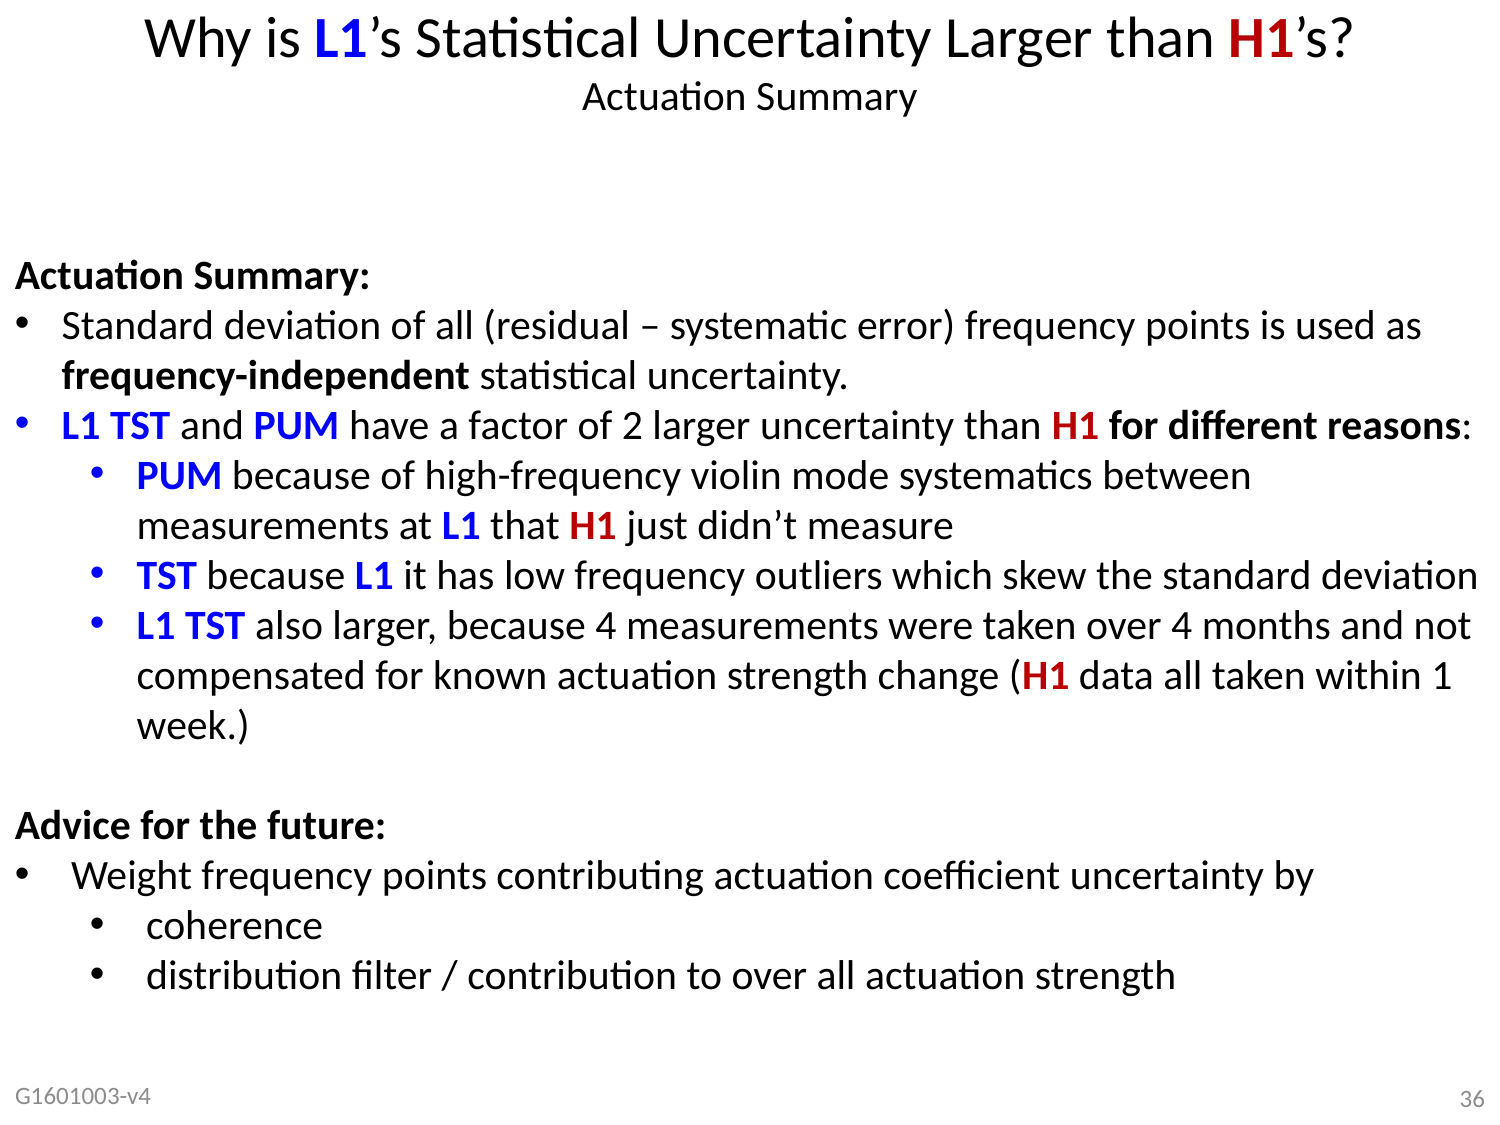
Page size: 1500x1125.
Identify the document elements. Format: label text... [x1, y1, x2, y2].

title Why is L1’s Statistical Uncertainty Larger than H1’s? Actuation Summary [0, 0, 1500, 119]
slide_number G1601003-v4 [0, 1065, 350, 1125]
slide_number 36 [1149, 1067, 1500, 1125]
text_box Actuation Summary: Standard deviation of all (residual – systematic error) frequency points is used as frequency-independent statistical uncertainty. L1 TST and PUM have a factor of 2 larger uncertainty than H1 for different reasons: PUM because of high-frequency violin mode systematics between measurements at L1 that H1 just didn’t measure TST because L1 it has low frequency outliers which skew the standard deviation L1 TST also larger, because 4 measurements were taken over 4 months and not compensated for known actuation strength change (H1 data all taken within 1 week.) Advice for the future: Weight frequency points contributing actuation coefficient uncertainty by coherence distribution filter / contribution to over all actuation strength [0, 240, 1500, 1006]
